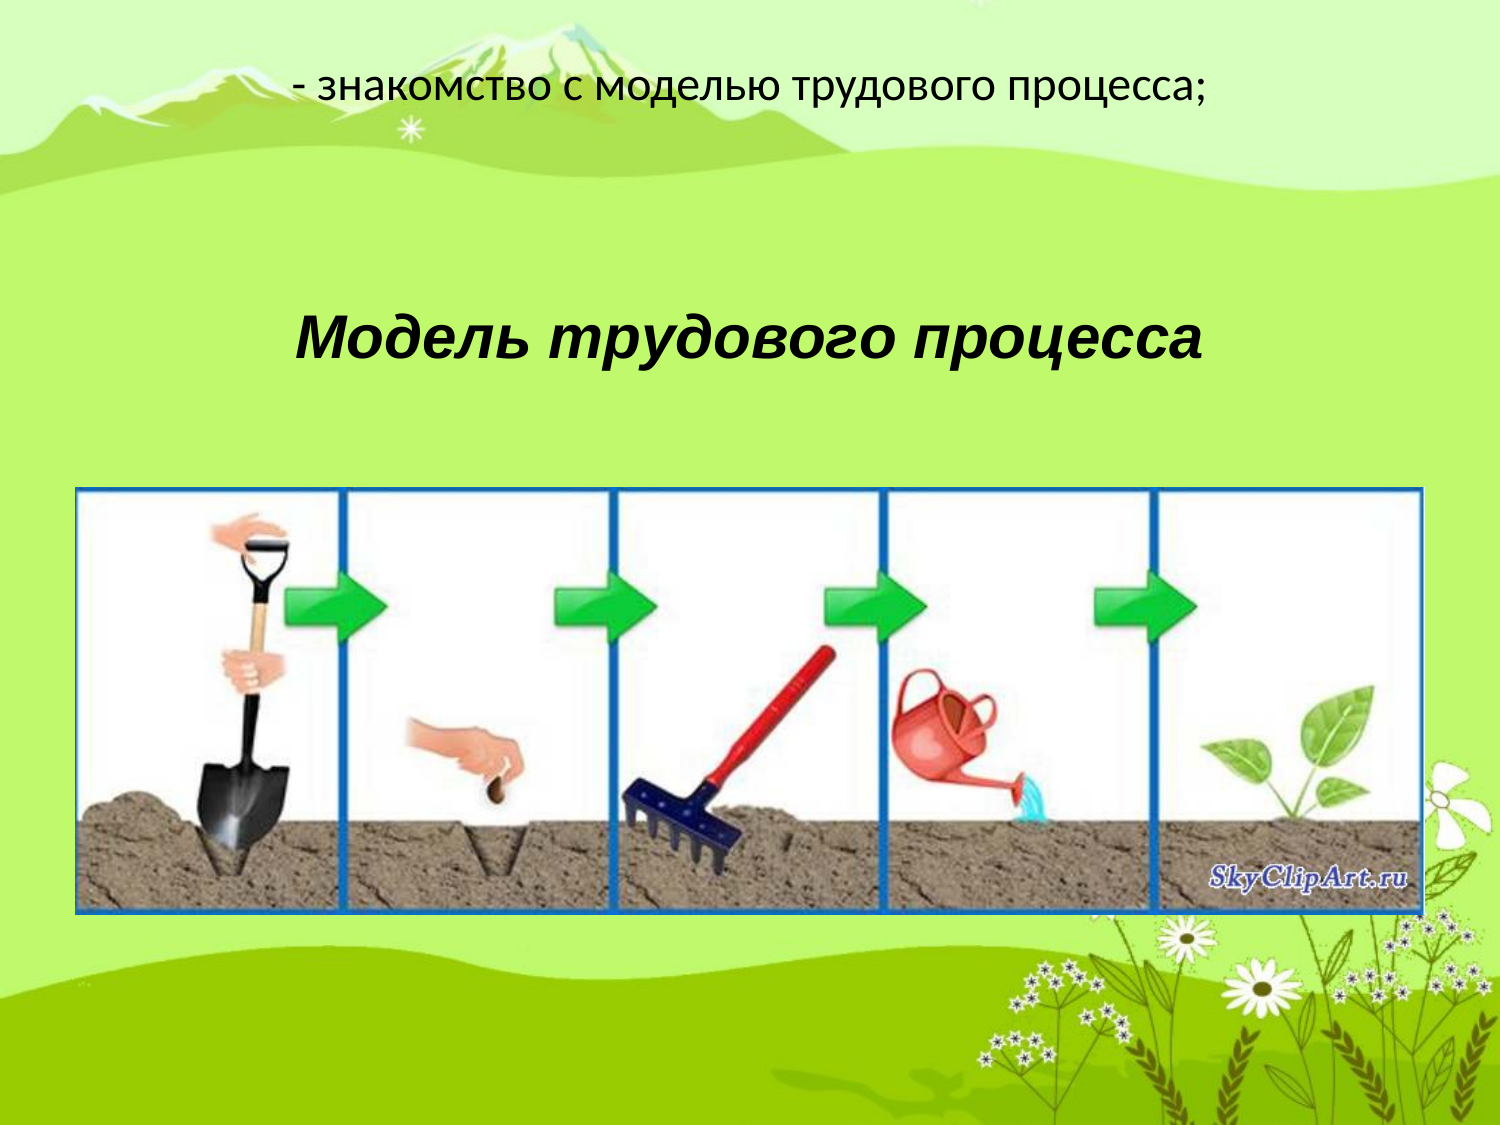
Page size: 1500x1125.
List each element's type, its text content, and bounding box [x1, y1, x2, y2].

picture [0, 0, 1500, 1125]
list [74, 300, 1426, 916]
title - знакомство с моделью трудового процесса; [75, 45, 1425, 176]
